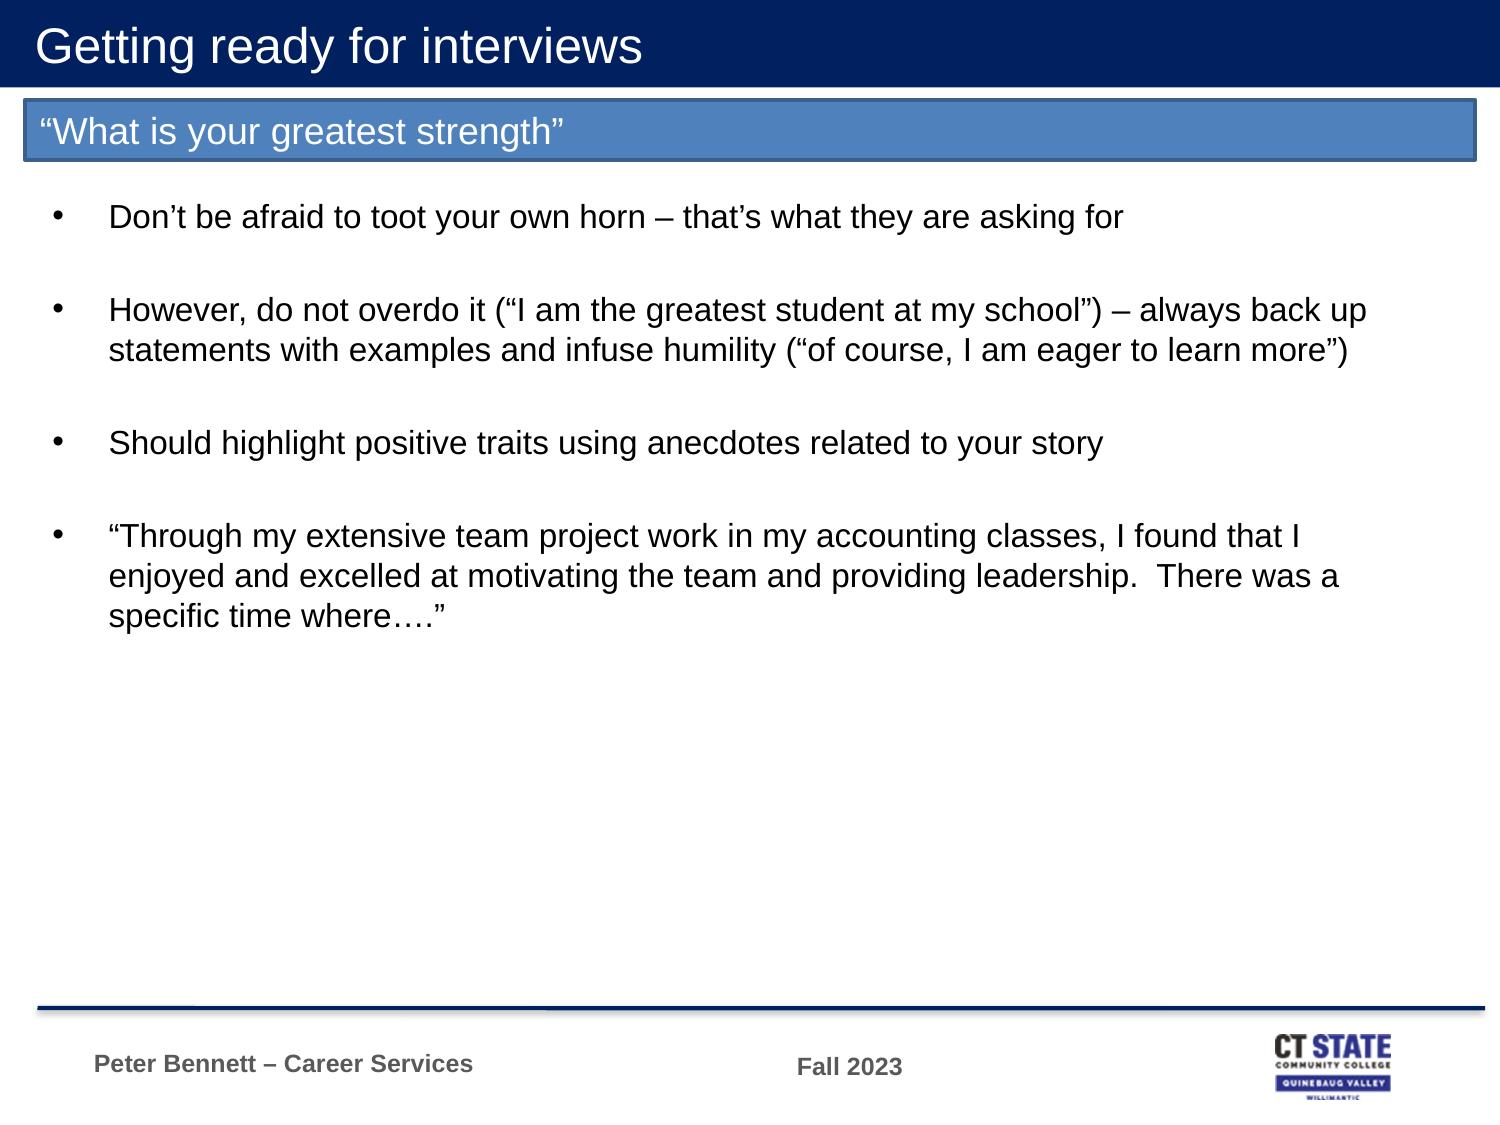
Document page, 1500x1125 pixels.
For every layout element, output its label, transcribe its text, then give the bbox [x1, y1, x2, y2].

slide_number [1074, 1042, 1425, 1103]
picture [1275, 1034, 1391, 1042]
title Getting ready for interviews [0, 0, 1500, 88]
text_box Don’t be afraid to toot your own horn – that’s what they are asking for However, do not overdo it (“I am the greatest student at my school”) – always back up statements with examples and infuse humility (“of course, I am eager to learn more”) Should highlight positive traits using anecdotes related to your story “Through my extensive team project work in my accounting classes, I found that I enjoyed and excelled at motivating the team and providing leadership. There was a specific time where….” [37, 187, 1388, 930]
text_box “What is your greatest strength” [23, 98, 1477, 162]
